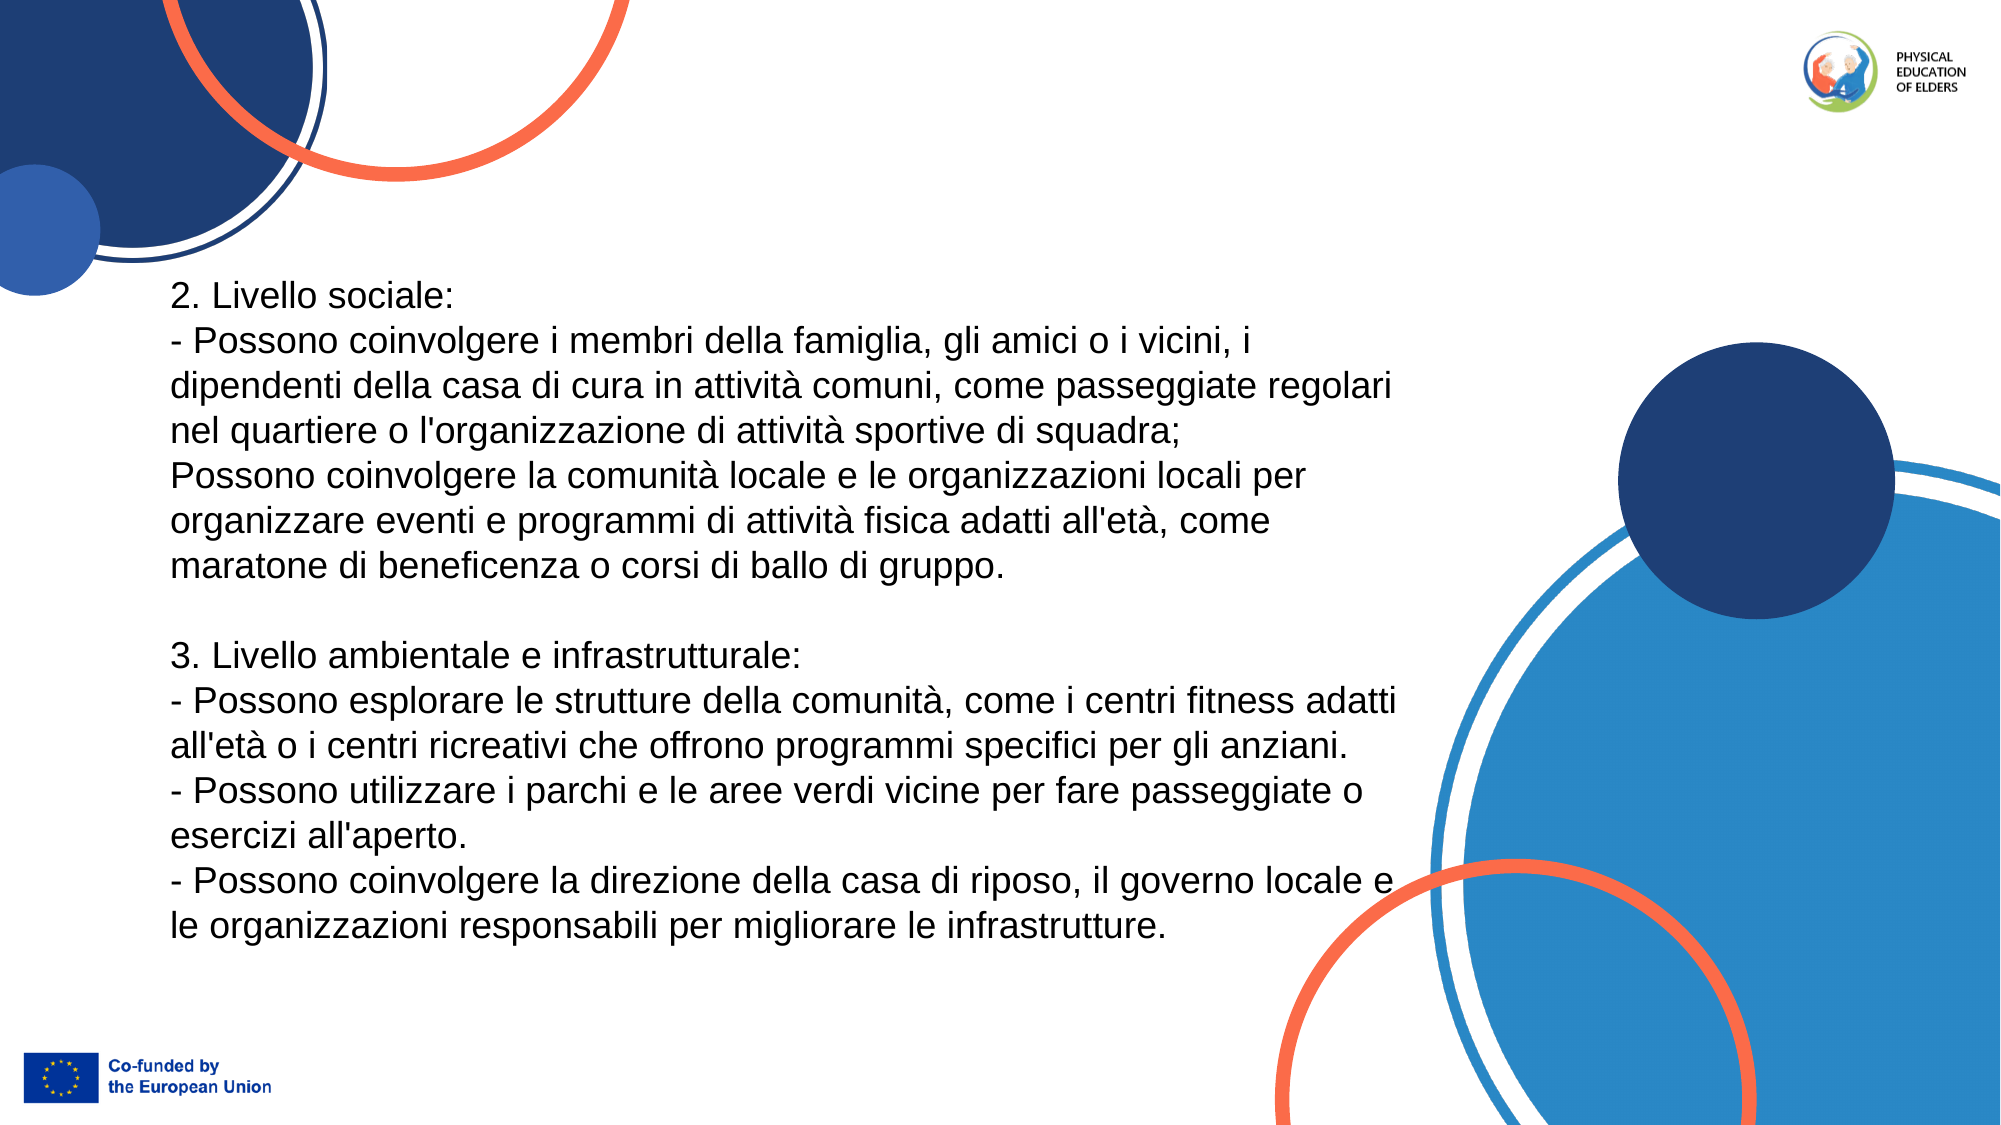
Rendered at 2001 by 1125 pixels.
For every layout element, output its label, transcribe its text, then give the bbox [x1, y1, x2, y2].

picture [19, 1048, 281, 1107]
picture [1444, 458, 2001, 1125]
picture [1791, 23, 1994, 121]
picture [178, 0, 328, 156]
picture [0, 0, 328, 263]
text_box 2. Livello sociale: - Possono coinvolgere i membri della famiglia, gli amici o i vicini, i dipendenti della casa di cura in attività comuni, come passeggiate regolari nel quartiere o l'organizzazione di attività sportive di squadra; Possono coinvolgere la comunità locale e le organizzazioni locali per organizzare eventi e programmi di attività fisica adatti all'età, come maratone di beneficenza o corsi di ballo di gruppo. 3. Livello ambientale e infrastrutturale: - Possono esplorare le strutture della comunità, come i centri fitness adatti all'età o i centri ricreativi che offrono programmi specifici per gli anziani. - Possono utilizzare i parchi e le aree verdi vicine per fare passeggiate o esercizi all'aperto. - Possono coinvolgere la direzione della casa di riposo, il governo locale e le organizzazioni responsabili per migliorare le infrastrutture. [154, 263, 1444, 953]
picture [1430, 874, 1742, 1125]
